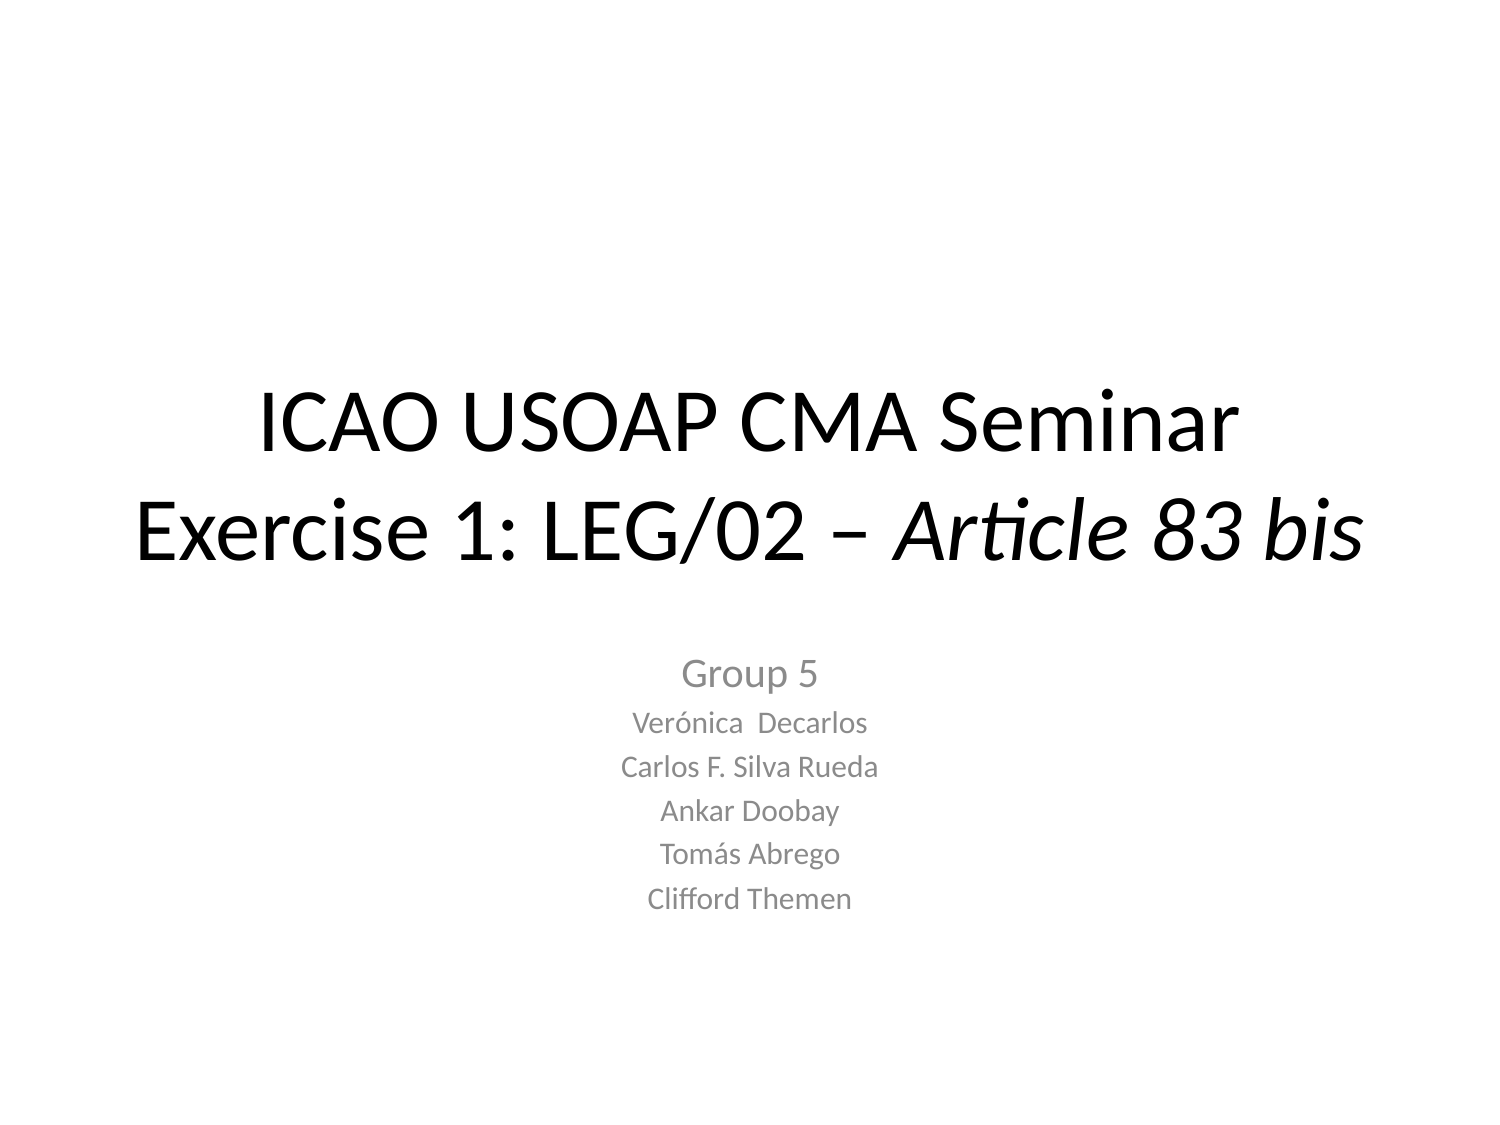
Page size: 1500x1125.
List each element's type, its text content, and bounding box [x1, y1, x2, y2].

title ICAO USOAP CMA Seminar Exercise 1: LEG/02 – Article 83 bis [112, 349, 1388, 591]
subtitle Group 5 Verónica Decarlos Carlos F. Silva Rueda Ankar Doobay Tomás Abrego Clifford Themen [225, 637, 1275, 925]
